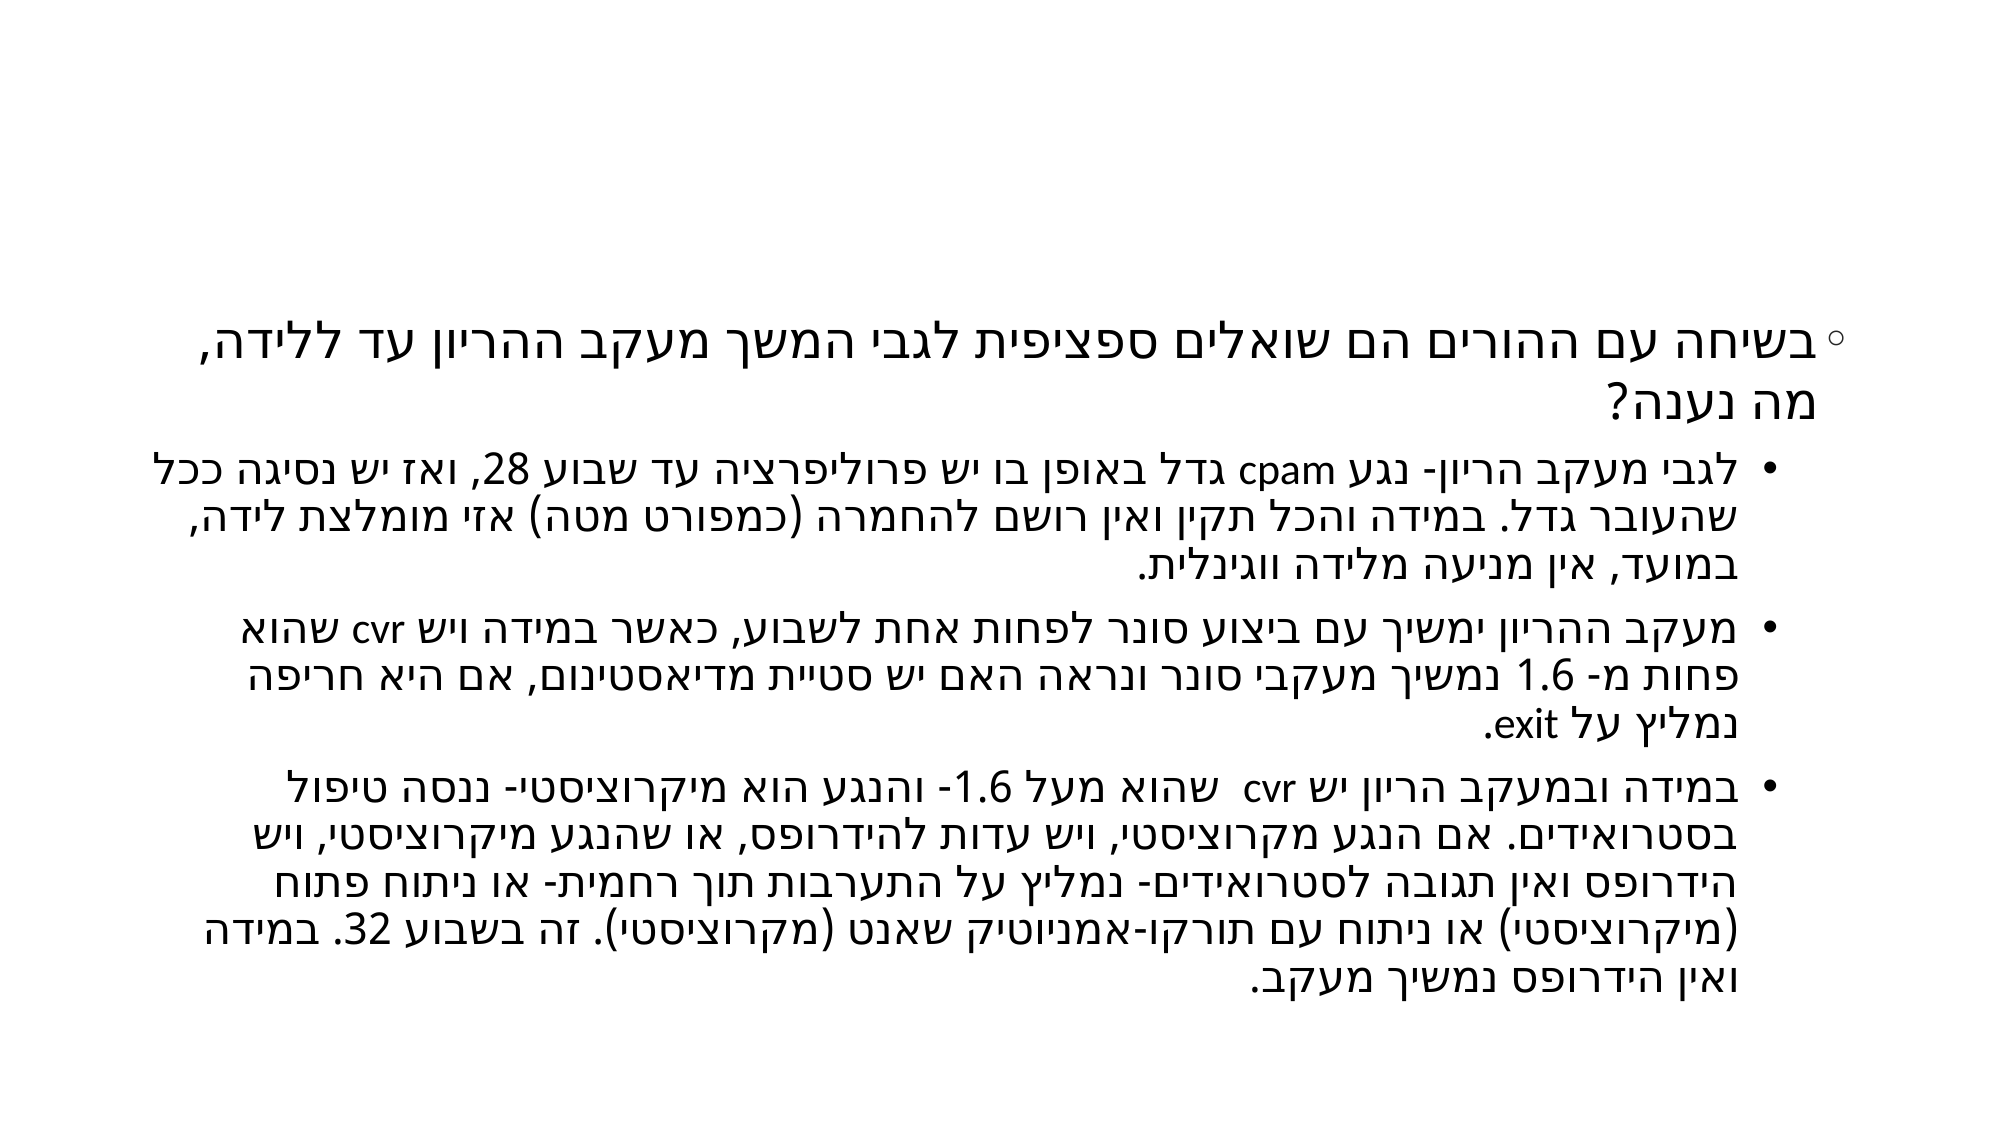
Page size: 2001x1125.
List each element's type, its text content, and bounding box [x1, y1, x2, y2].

list בשיחה עם ההורים הם שואלים ספציפית לגבי המשך מעקב ההריון עד ללידה, מה נענה? לגבי מעקב הריון- נגע cpam גדל באופן בו יש פרוליפרציה עד שבוע 28, ואז יש נסיגה ככל שהעובר גדל. במידה והכל תקין ואין רושם להחמרה (כמפורט מטה) אזי מומלצת לידה, במועד, אין מניעה מלידה ווגינלית. מעקב ההריון ימשיך עם ביצוע סונר לפחות אחת לשבוע, כאשר במידה ויש cvr שהוא פחות מ- 1.6 נמשיך מעקבי סונר ונראה האם יש סטיית מדיאסטינום, אם היא חריפה נמליץ על exit. במידה ובמעקב הריון יש cvr שהוא מעל 1.6- והנגע הוא מיקרוציסטי- ננסה טיפול בסטרואידים. אם הנגע מקרוציסטי, ויש עדות להידרופס, או שהנגע מיקרוציסטי, ויש הידרופס ואין תגובה לסטרואידים- נמליץ על התערבות תוך רחמית- או ניתוח פתוח (מיקרוציסטי) או ניתוח עם תורקו-אמניוטיק שאנט (מקרוציסטי). זה בשבוע 32. במידה ואין הידרופס נמשיך מעקב. [137, 299, 1863, 1014]
